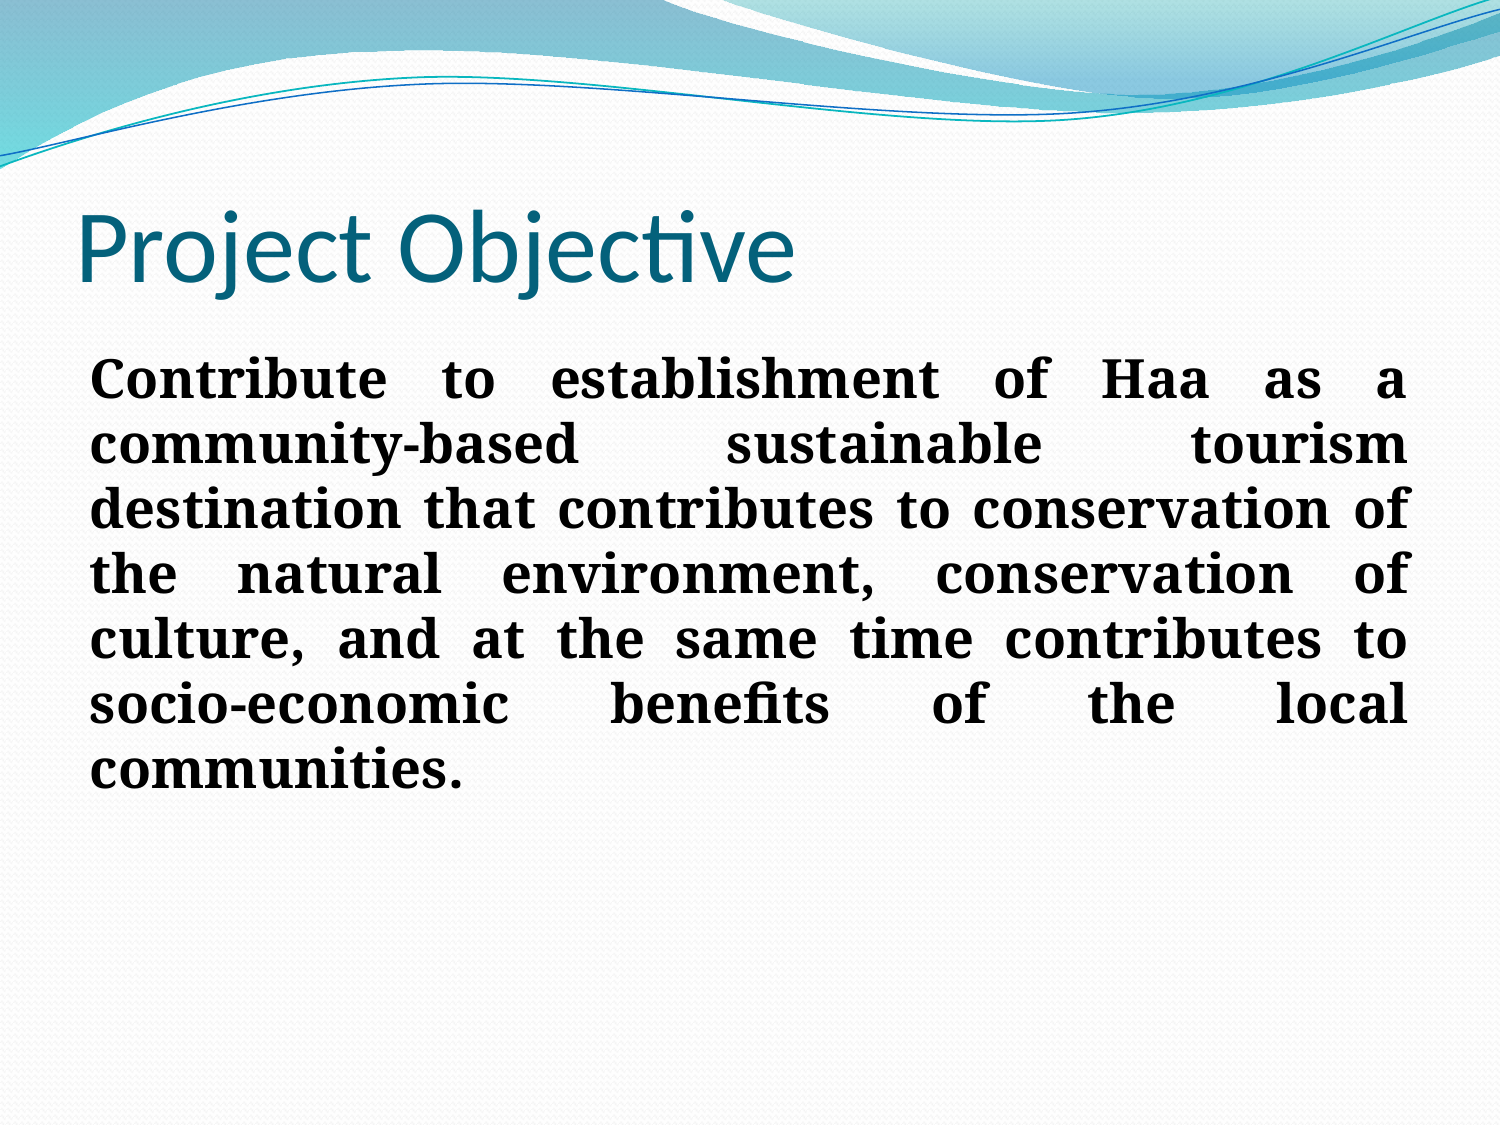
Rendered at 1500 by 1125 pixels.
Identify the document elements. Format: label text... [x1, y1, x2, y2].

title Project Objective [75, 115, 1425, 303]
list Contribute to establishment of Haa as a community-based sustainable tourism destination that contributes to conservation of the natural environment, conservation of culture, and at the same time contributes to socio-economic benefits of the local communities. [75, 337, 1425, 1038]
